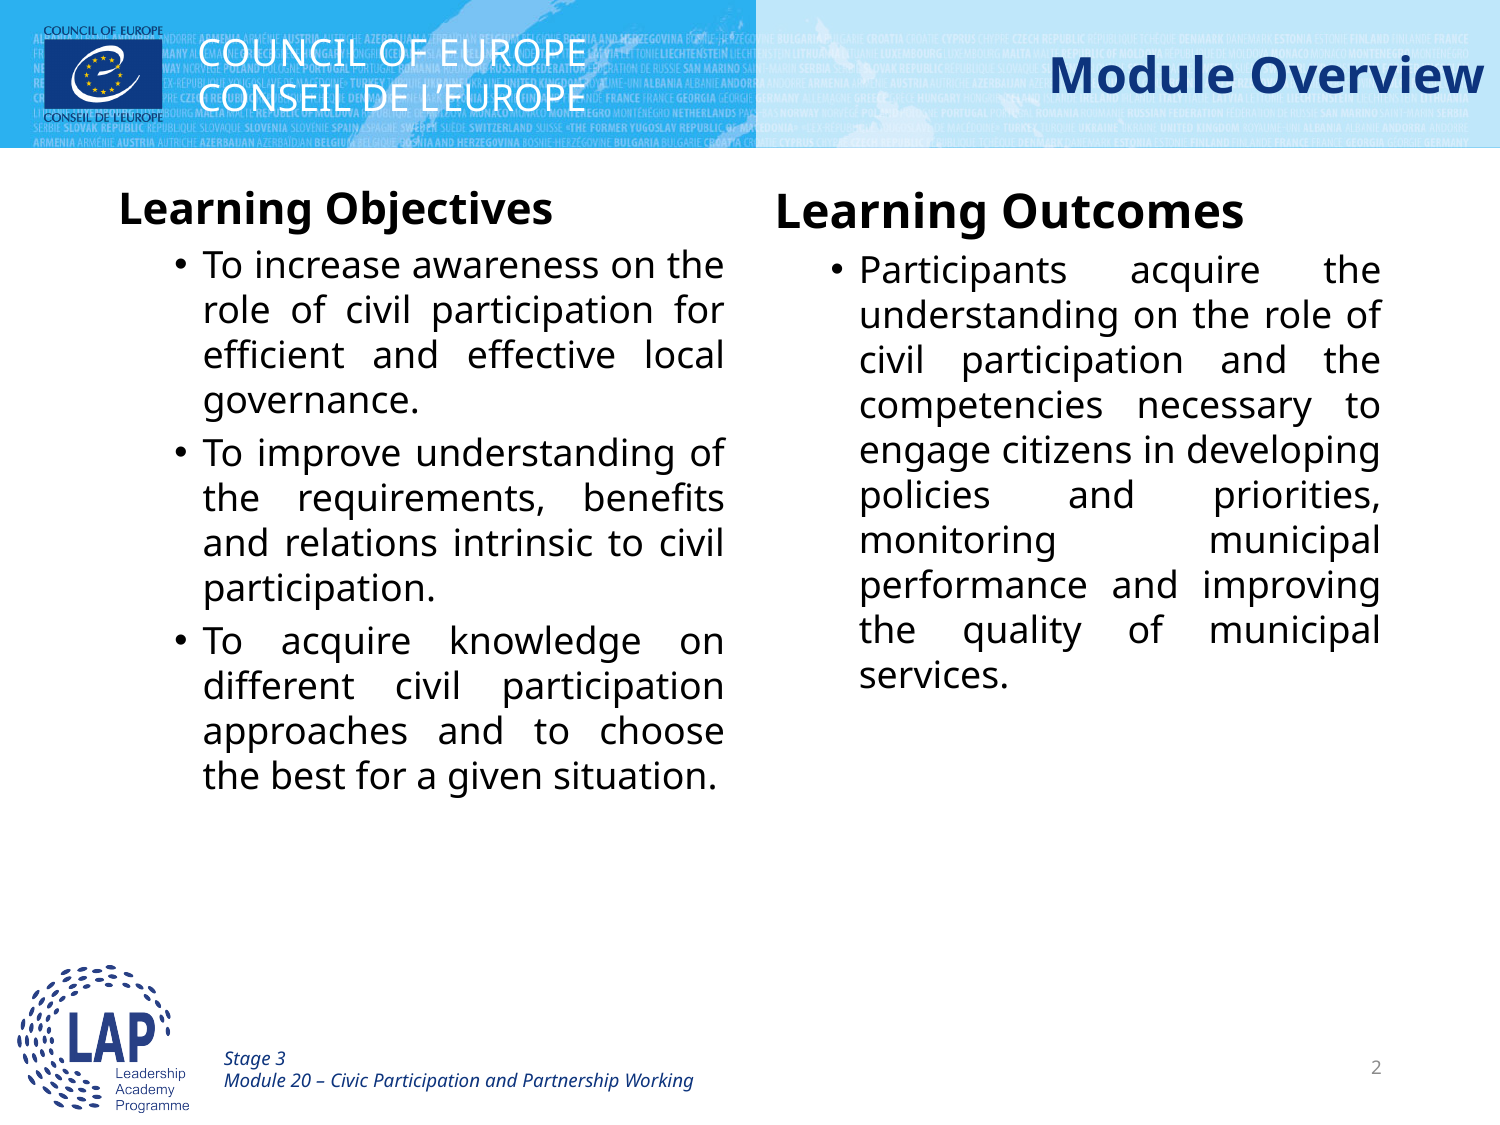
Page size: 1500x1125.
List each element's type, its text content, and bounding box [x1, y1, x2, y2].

title Module Overview [756, 0, 1500, 148]
list Learning Outcomes Participants acquire the understanding on the role of civil participation and the competencies necessary to engage citizens in developing policies and priorities, monitoring municipal performance and improving the quality of municipal services. [759, 173, 1397, 1014]
list Learning Objectives To increase awareness on the role of civil participation for efficient and effective local governance. To improve understanding of the requirements, benefits and relations intrinsic to civil participation. To acquire knowledge on different civil participation approaches and to choose the best for a given situation. [103, 173, 741, 1014]
slide_number 2 [1313, 1039, 1397, 1099]
picture [0, 0, 756, 148]
footer Stage 3 Module 20 – Civic Participation and Partnership Working [209, 1039, 946, 1099]
picture [17, 965, 189, 1113]
